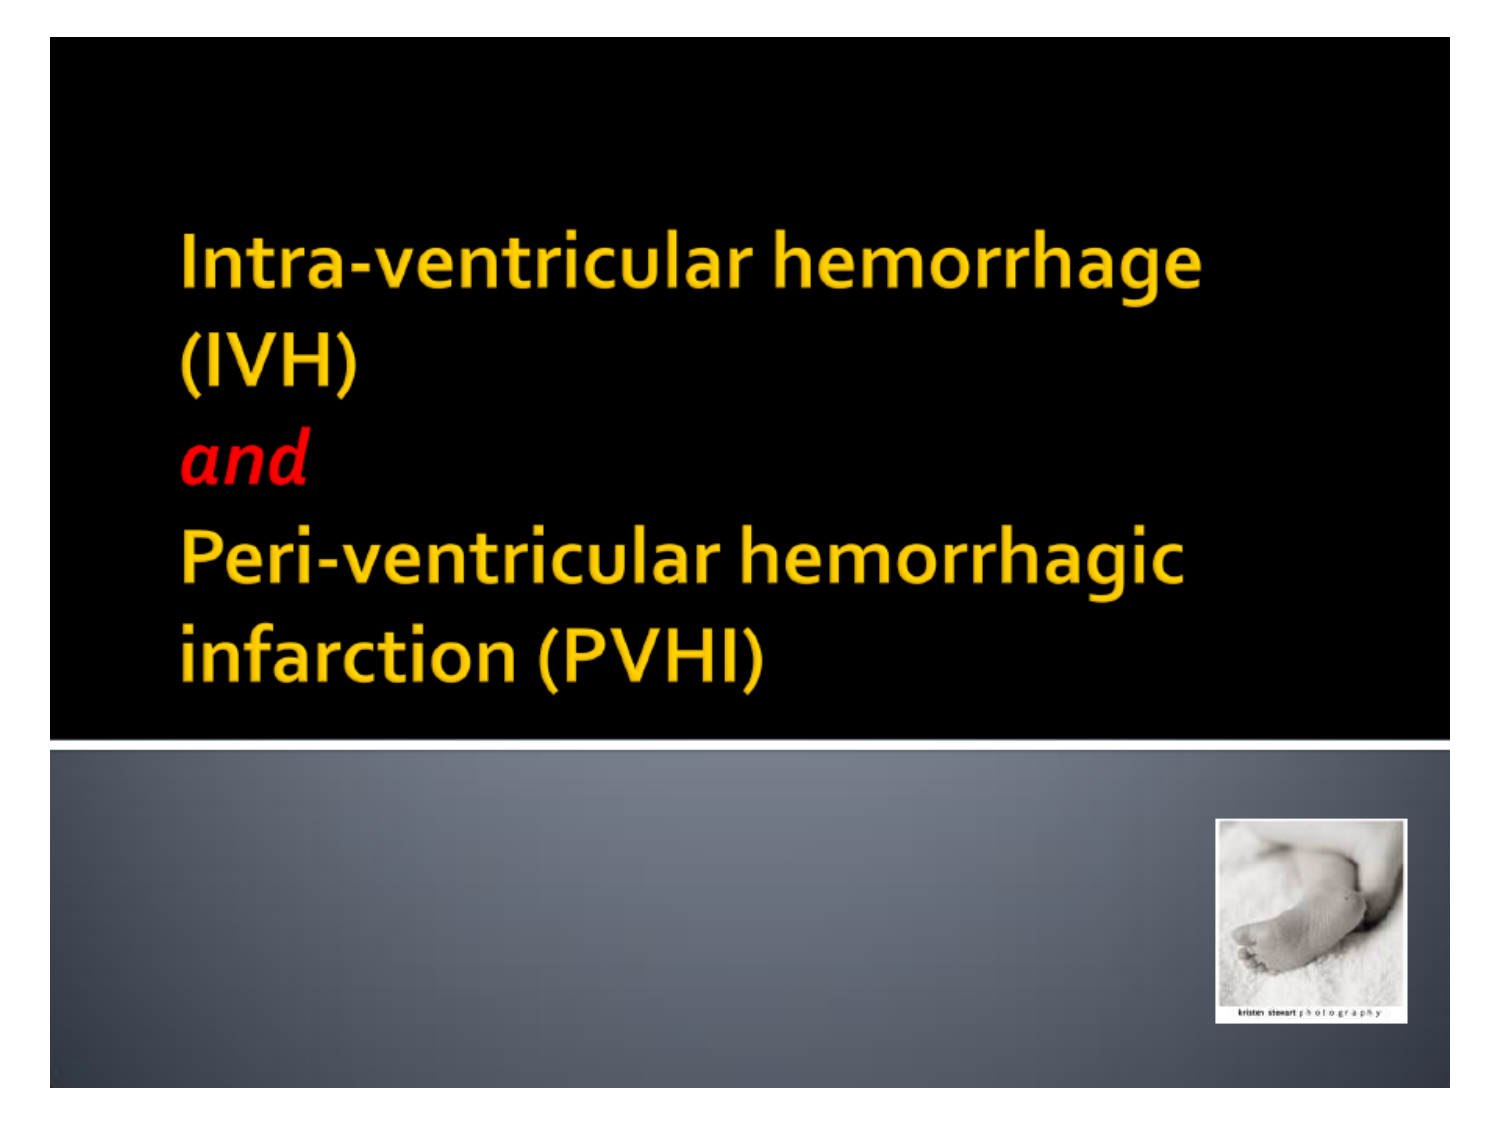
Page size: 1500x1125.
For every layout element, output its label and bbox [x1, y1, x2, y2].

picture [49, 37, 1451, 1088]
